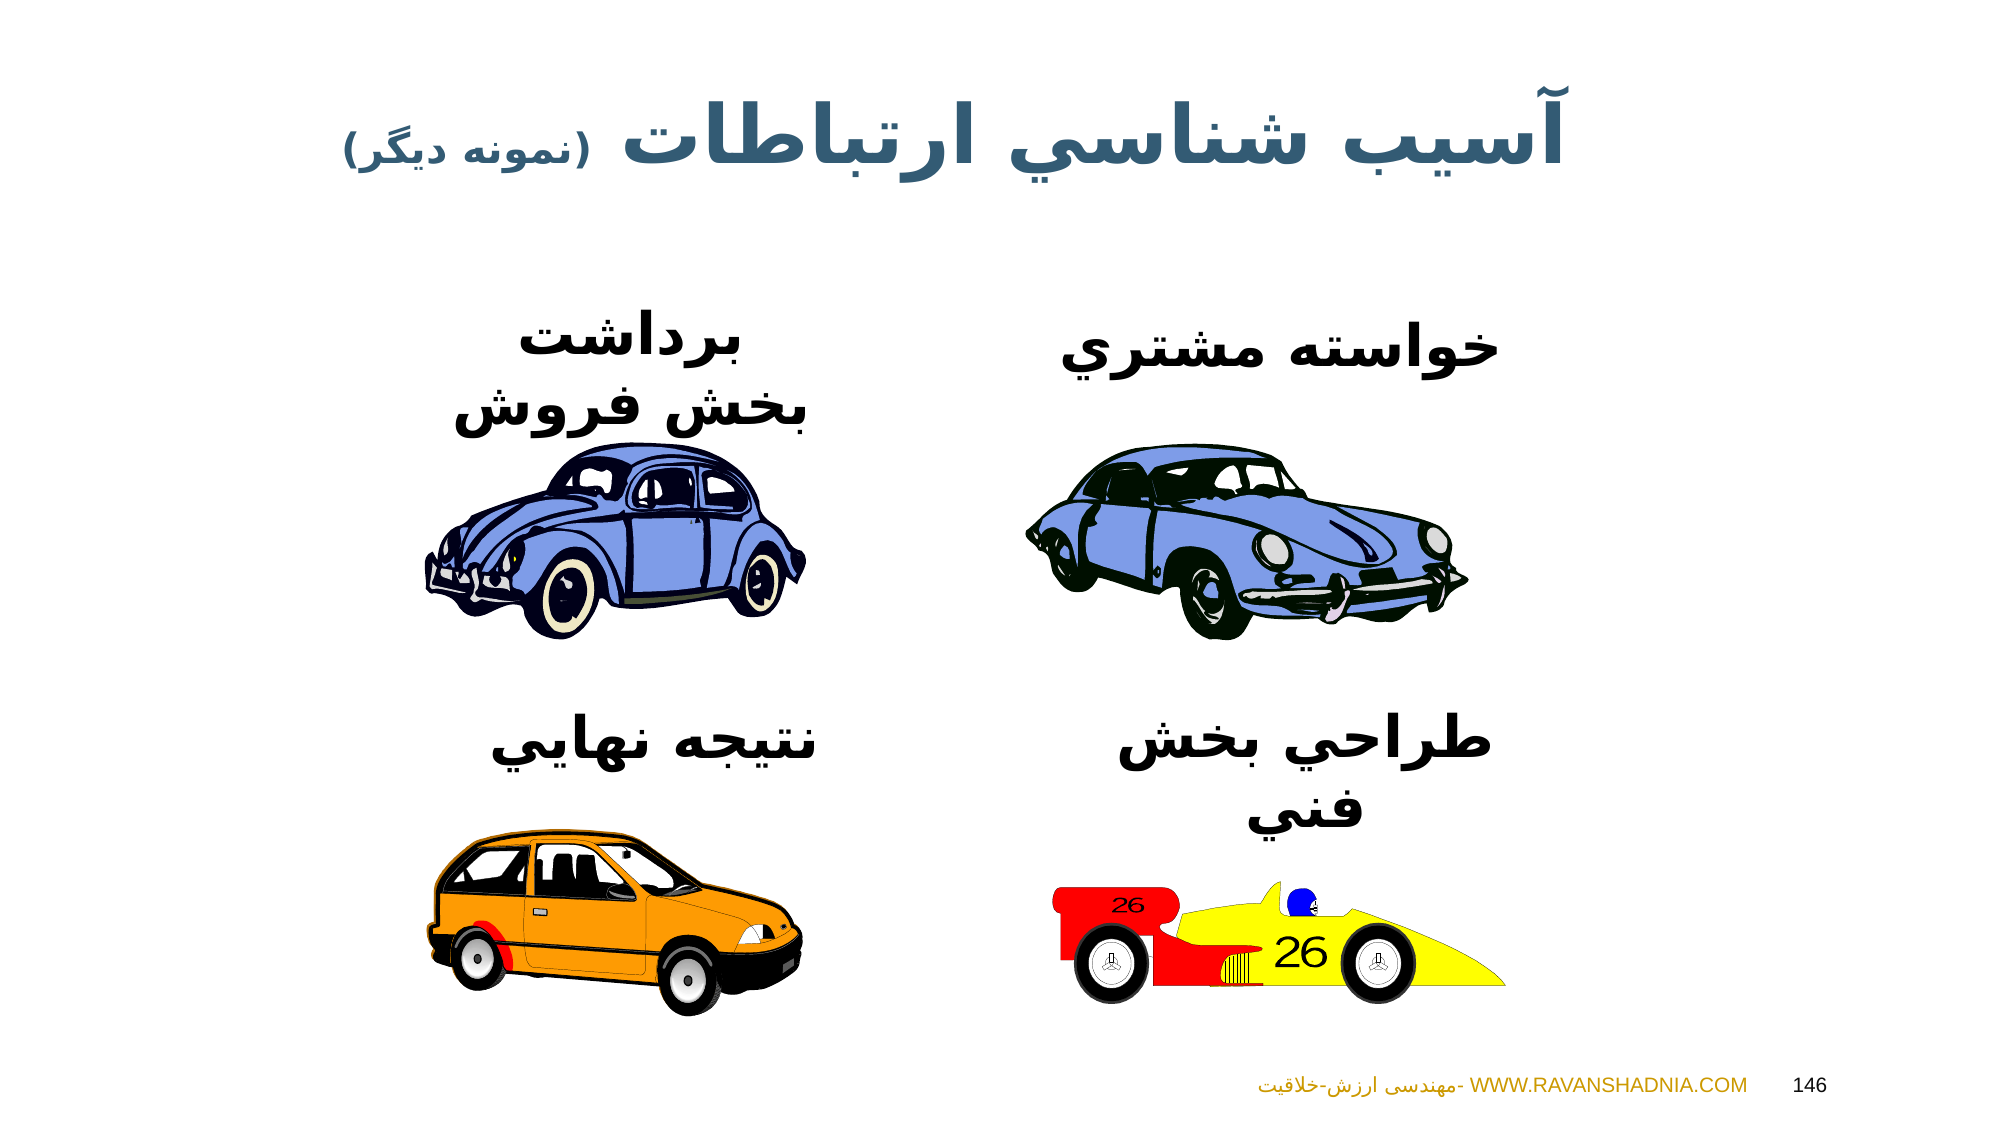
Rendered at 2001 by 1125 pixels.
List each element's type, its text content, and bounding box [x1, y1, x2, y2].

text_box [373, 692, 936, 1032]
slide_number 146 [1777, 1061, 1938, 1107]
footer مهندسی ارزش-خلاقیت- www.ravanshadnia.com [794, 1061, 1763, 1107]
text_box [1048, 719, 1523, 1078]
text_box آسيب شناسي ارتباطات (نمونه ديگر) [326, 74, 1677, 231]
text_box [395, 288, 836, 701]
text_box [998, 300, 1562, 711]
